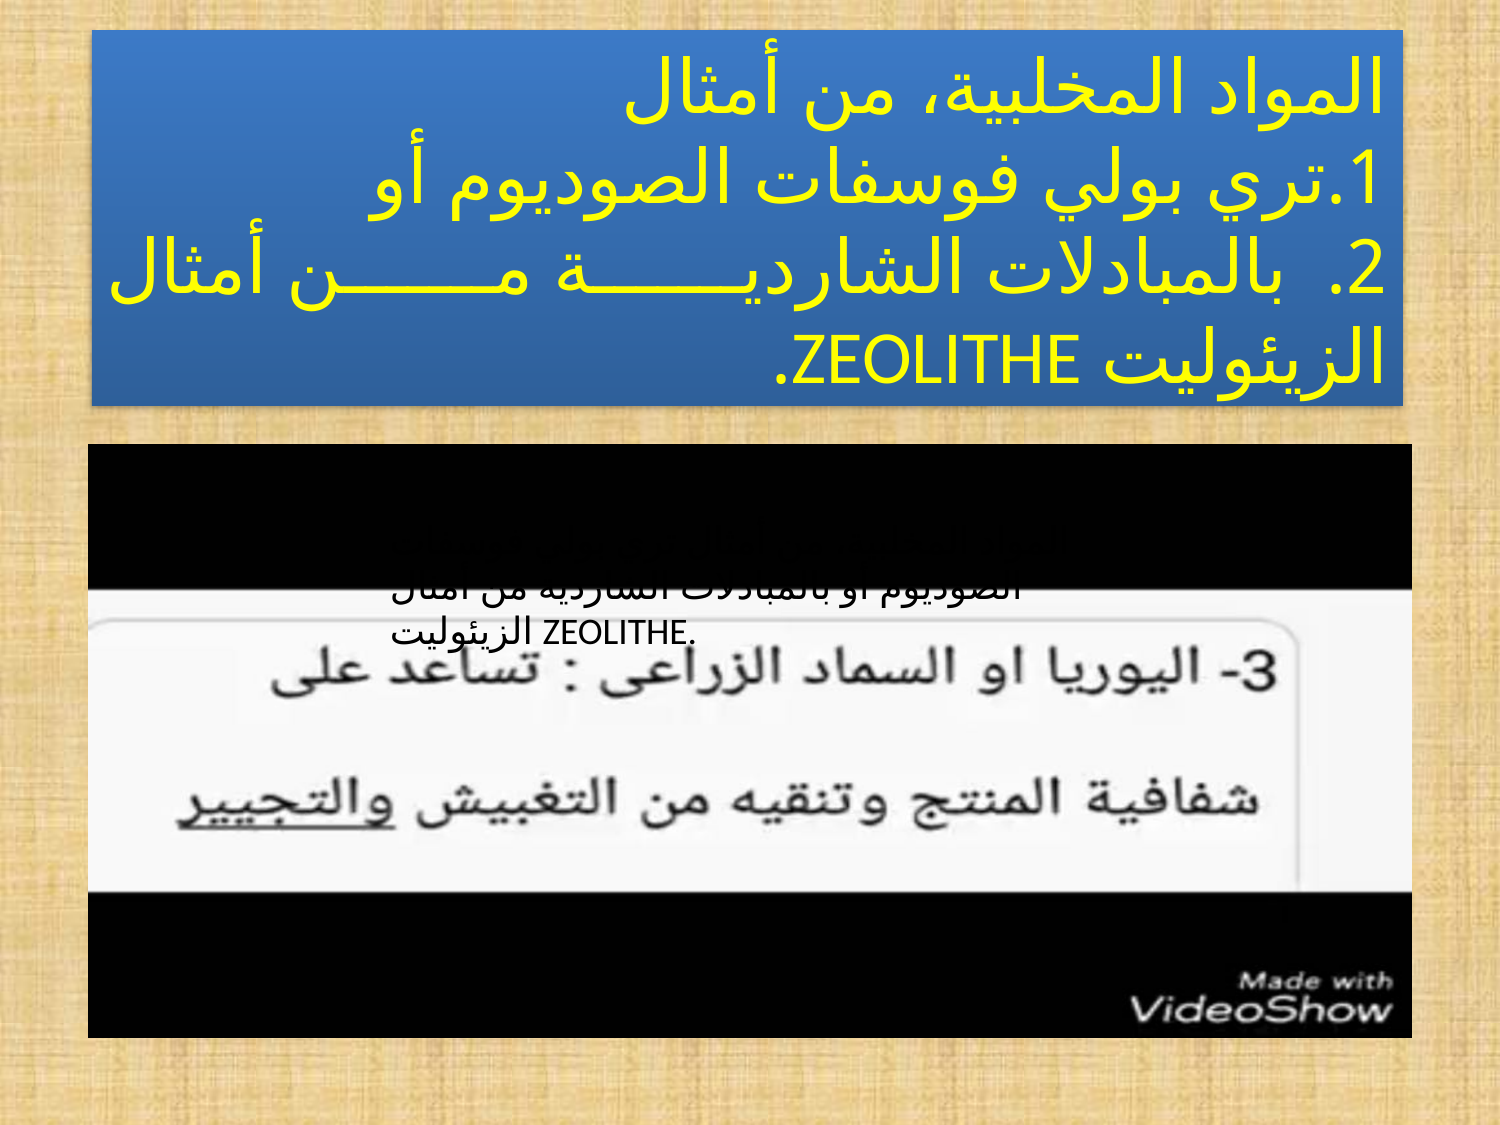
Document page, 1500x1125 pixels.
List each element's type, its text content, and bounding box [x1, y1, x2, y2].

text_box المواد المخلبية، من أمثال 1.تري بولي فوسفات الصوديوم أو 2. بالمبادلات الشاردية من أمثال الزيئوليت ZEOLITHE. [91, 30, 1403, 406]
picture [0, 0, 1500, 1125]
